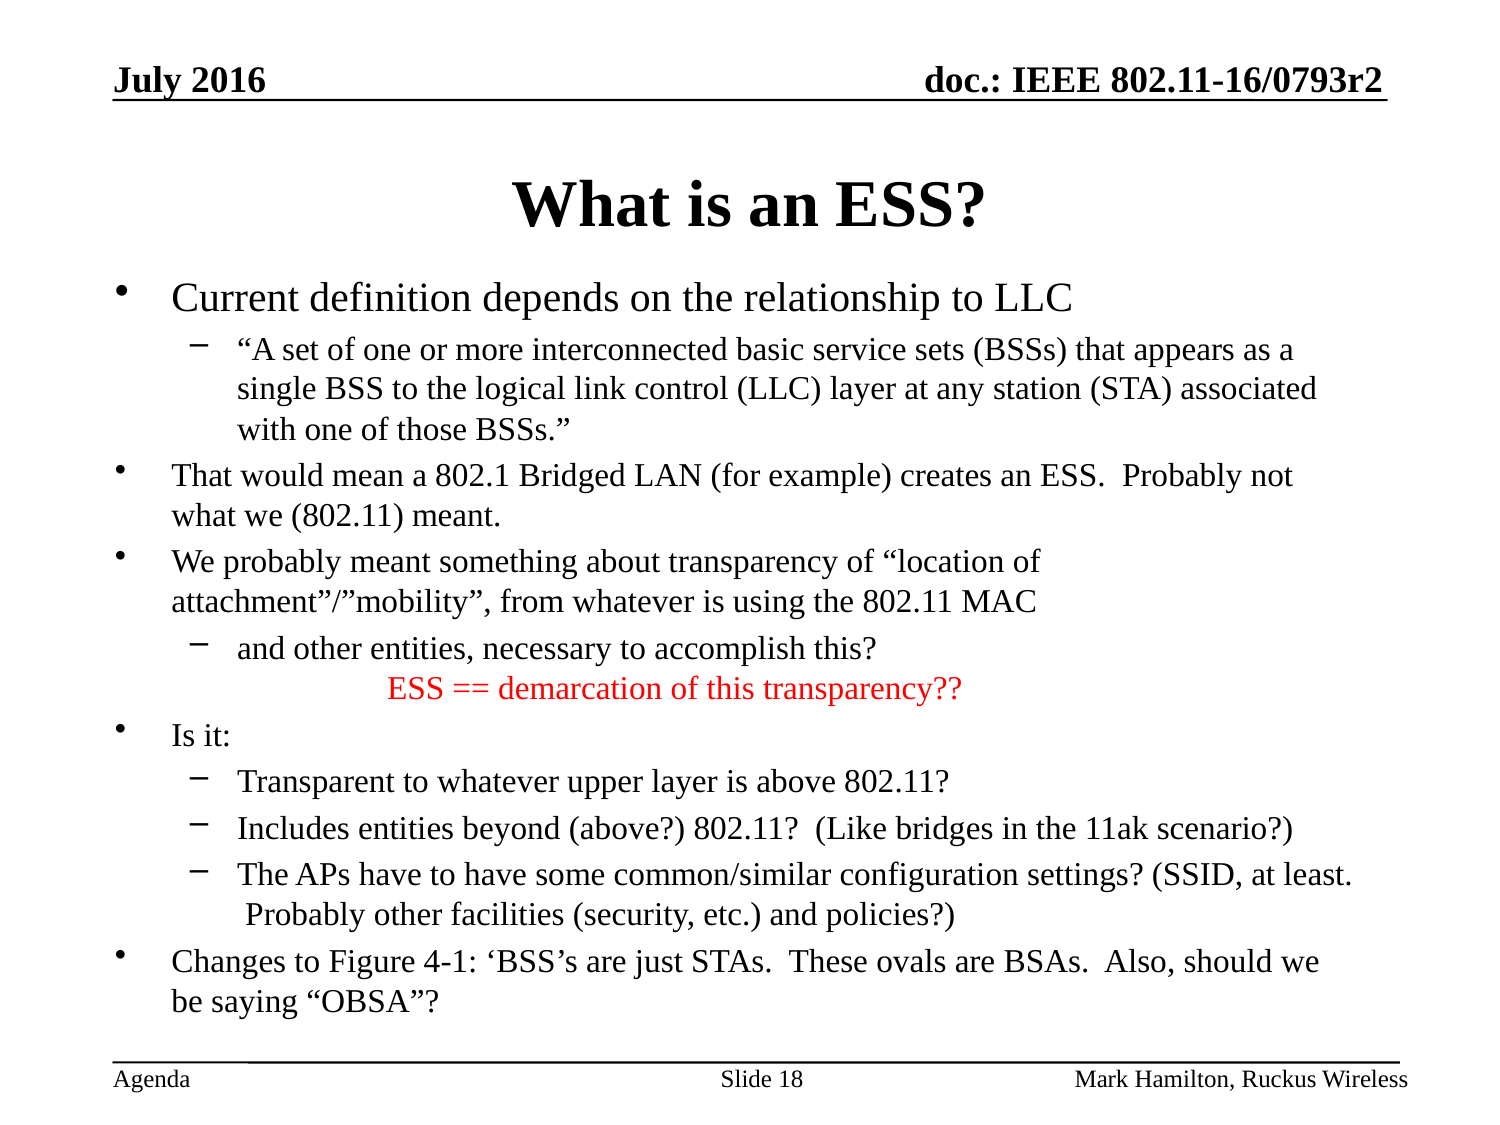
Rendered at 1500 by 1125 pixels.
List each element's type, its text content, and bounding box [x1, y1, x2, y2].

list Current definition depends on the relationship to LLC “A set of one or more interconnected basic service sets (BSSs) that appears as a single BSS to the logical link control (LLC) layer at any station (STA) associated with one of those BSSs.” That would mean a 802.1 Bridged LAN (for example) creates an ESS. Probably not what we (802.11) meant. We probably meant something about transparency of “location of attachment”/”mobility”, from whatever is using the 802.11 MAC and other entities, necessary to accomplish this? ESS == demarcation of this transparency?? Is it: Transparent to whatever upper layer is above 802.11? Includes entities beyond (above?) 802.11? (Like bridges in the 11ak scenario?) The APs have to have some common/similar configuration settings? (SSID, at least. Probably other facilities (security, etc.) and policies?) Changes to Figure 4-1: ‘BSS’s are just STAs. These ovals are BSAs. Also, should we be saying “OBSA”? [99, 262, 1375, 1013]
title What is an ESS? [112, 112, 1388, 288]
